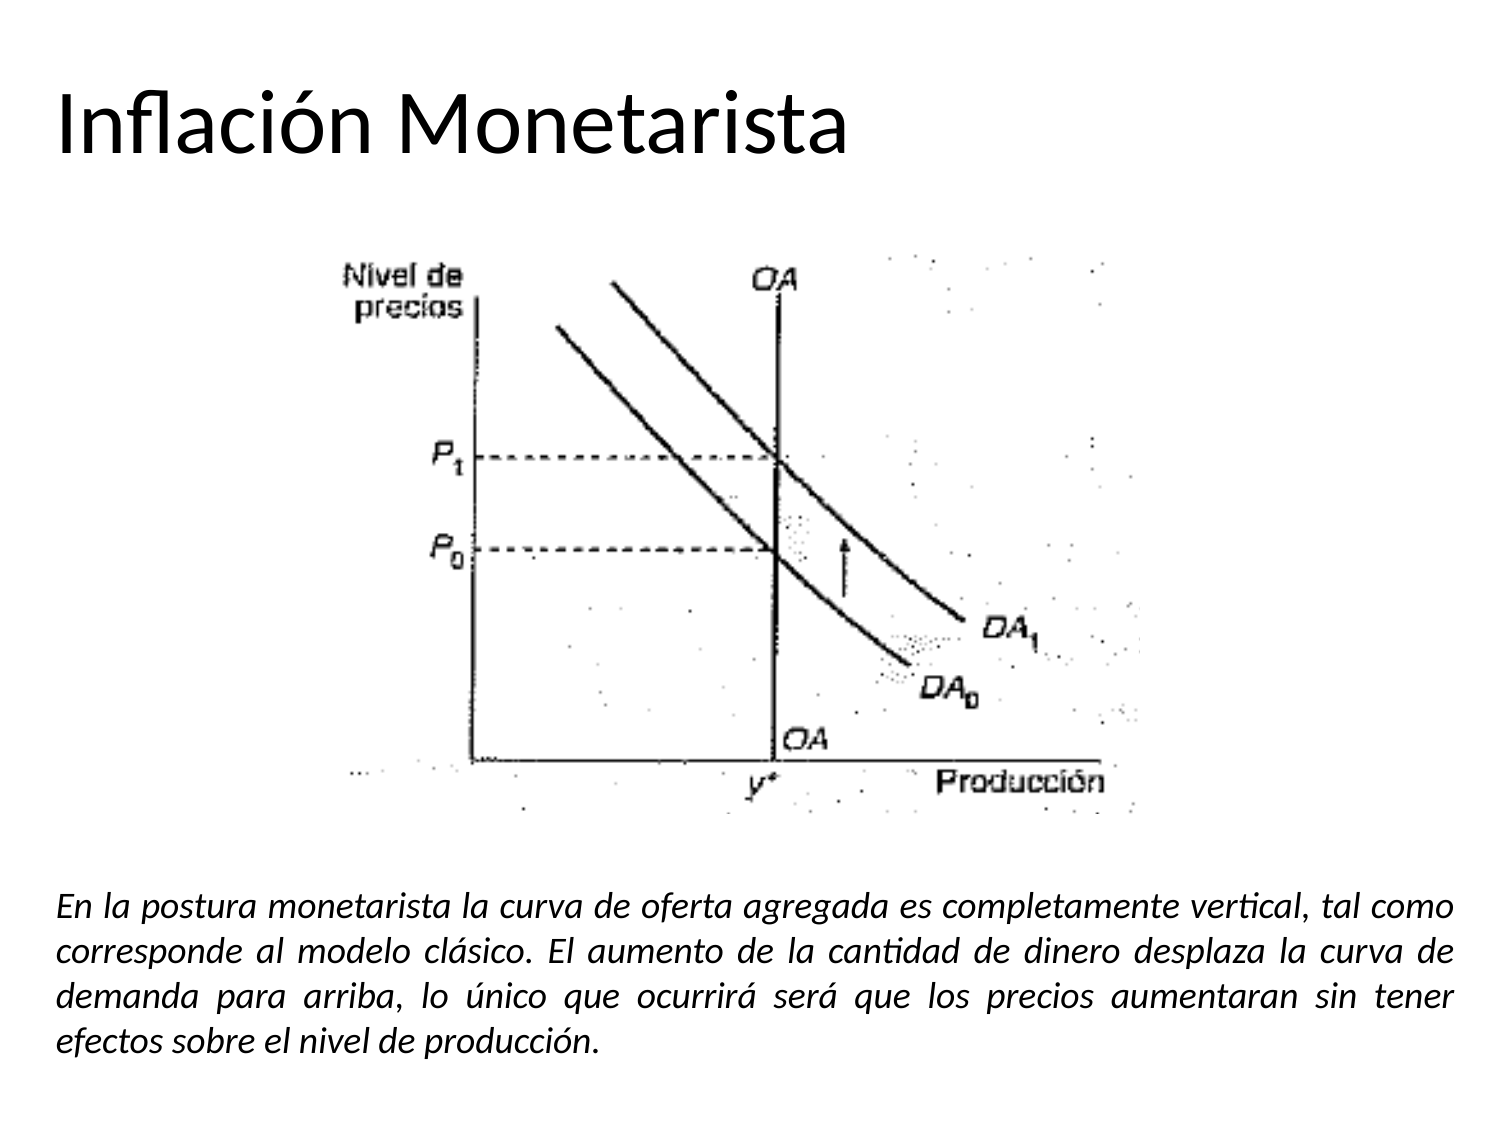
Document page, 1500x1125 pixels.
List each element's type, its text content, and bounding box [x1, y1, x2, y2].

text_box Inflación Monetarista [41, 54, 1471, 180]
picture [336, 243, 1140, 814]
text_box En la postura monetarista la curva de oferta agregada es completamente vertical, tal como corresponde al modelo clásico. El aumento de la cantidad de dinero desplaza la curva de demanda para arriba, lo único que ocurrirá será que los precios aumentaran sin tener efectos sobre el nivel de producción. [41, 873, 1471, 1069]
